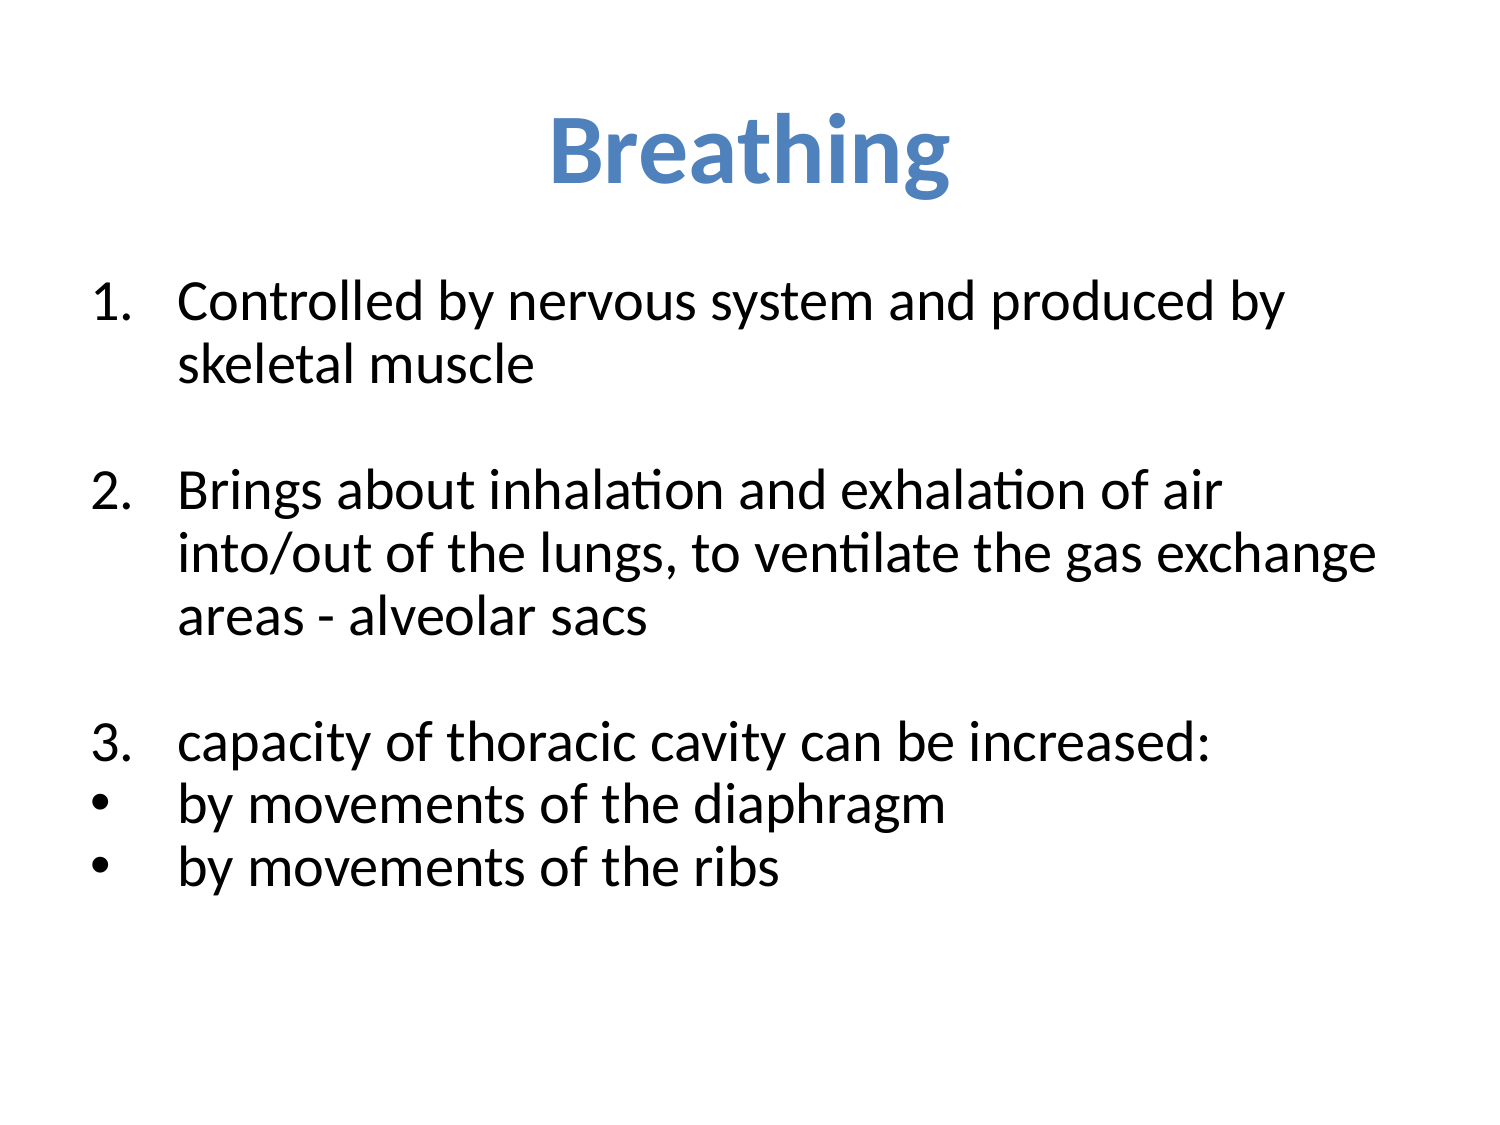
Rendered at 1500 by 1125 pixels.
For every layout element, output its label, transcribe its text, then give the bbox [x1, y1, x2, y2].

title Breathing [112, 50, 1388, 238]
list Controlled by nervous system and produced by skeletal muscle Brings about inhalation and exhalation of air into/out of the lungs, to ventilate the gas exchange areas - alveolar sacs capacity of thoracic cavity can be increased: by movements of the diaphragm by movements of the ribs [75, 262, 1425, 1005]
